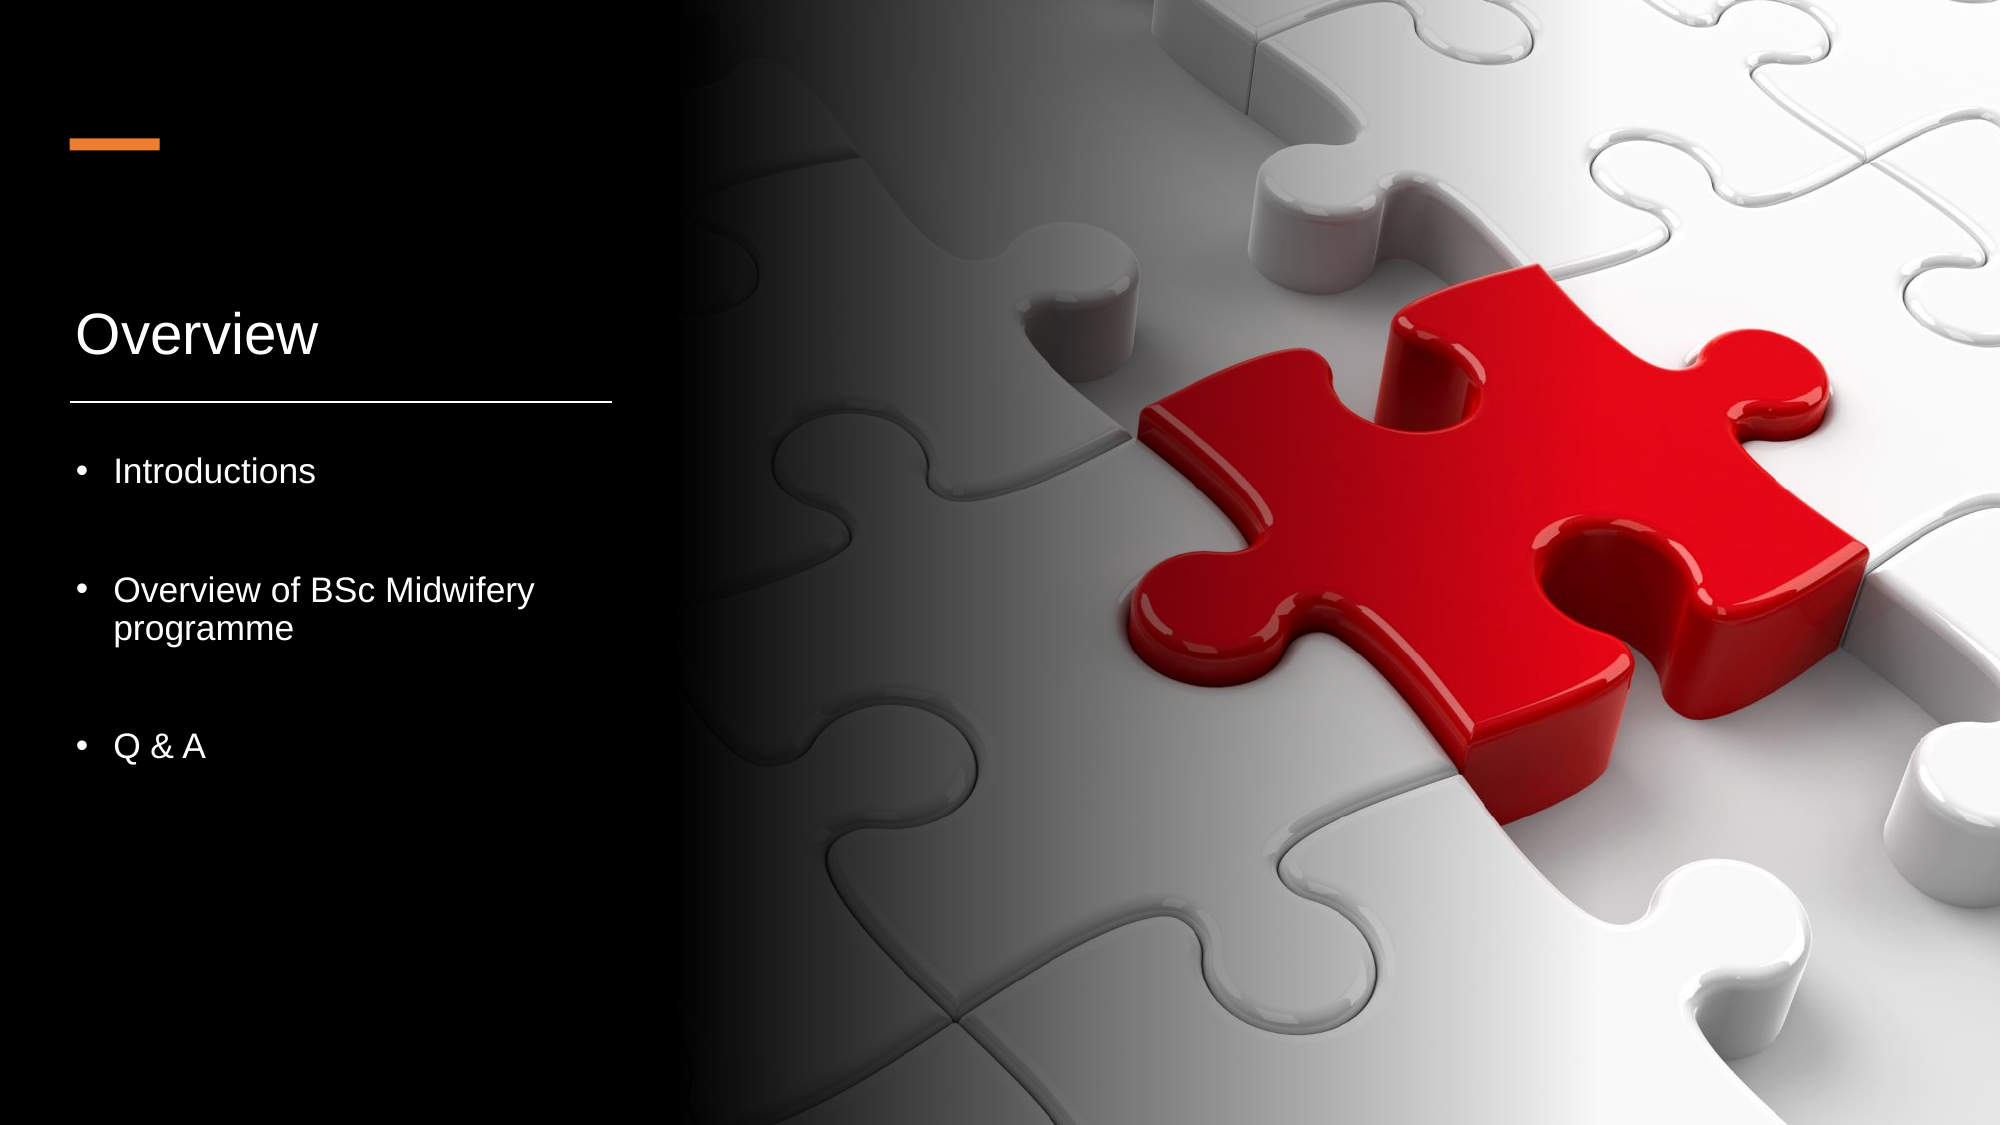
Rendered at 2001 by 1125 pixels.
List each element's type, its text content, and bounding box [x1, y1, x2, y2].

title Overview [60, 190, 577, 375]
picture [577, 0, 2000, 1125]
text_box [0, 0, 577, 1125]
text_box [69, 137, 161, 151]
list Introductions Overview of BSc Midwifery programme Q & A [60, 445, 577, 972]
